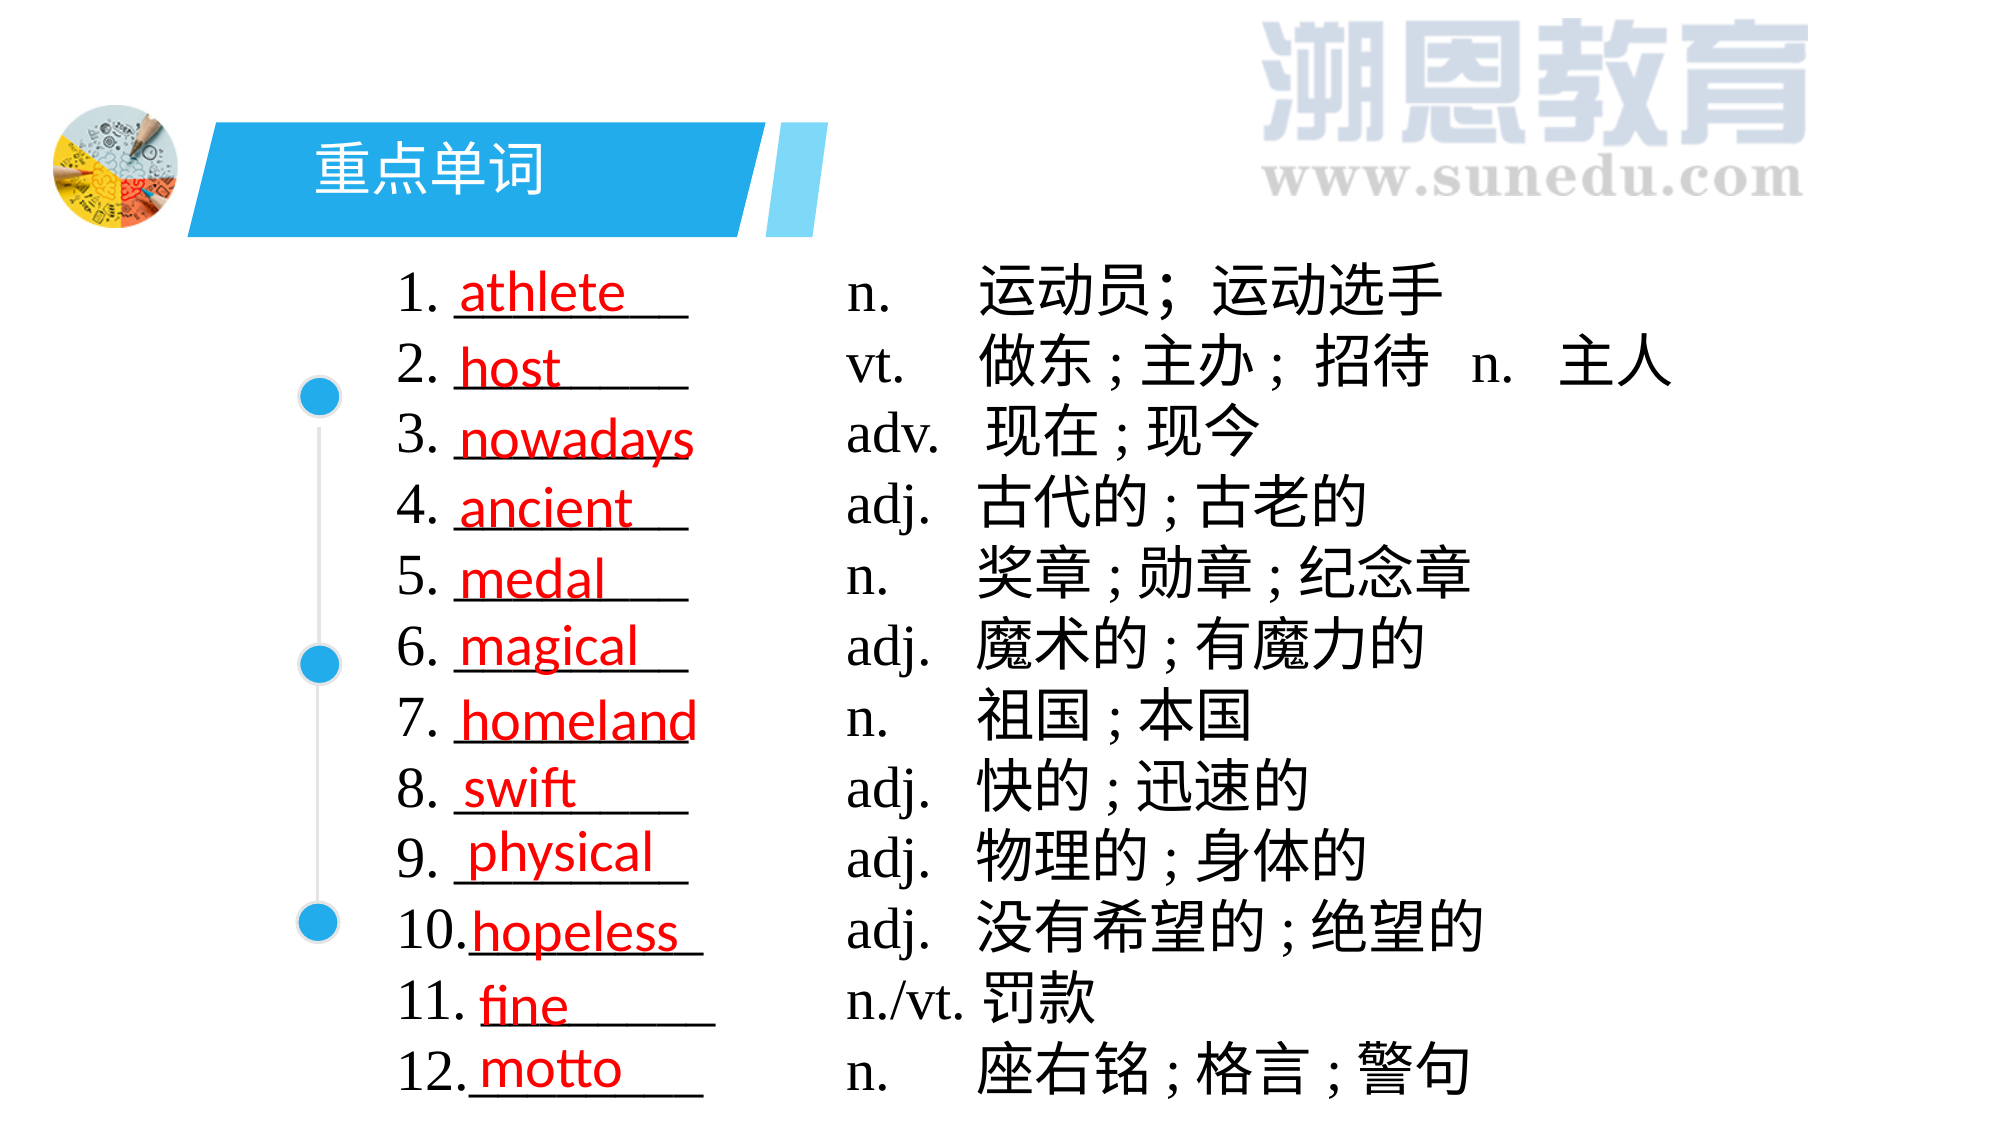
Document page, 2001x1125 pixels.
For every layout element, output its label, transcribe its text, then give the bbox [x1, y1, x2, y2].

text_box 重点单词 [312, 132, 547, 203]
text_box motto [464, 1021, 730, 1107]
text_box fine [464, 960, 730, 1021]
text_box [298, 643, 341, 685]
text_box [298, 376, 341, 417]
text_box [296, 902, 340, 943]
text_box magical [444, 599, 711, 684]
text_box medal [444, 532, 711, 599]
text_box host [444, 322, 628, 392]
text_box ancient [444, 478, 711, 532]
text_box homeland [445, 674, 758, 760]
text_box swift [448, 741, 731, 827]
text_box athlete [444, 245, 711, 331]
text_box [186, 121, 767, 239]
text_box hopeless [456, 886, 723, 971]
picture [53, 105, 179, 228]
text_box [764, 121, 830, 239]
text_box nowadays [444, 392, 766, 478]
text_box physical [452, 805, 750, 891]
text_box 1. ________ n. 运动员；运动选手 2. ________ vt. 做东;主办; 招待 n. 主人 3. ________ adv. 现在;现今 4. ________ adj. 古代的;古老的 5. ________ n. 奖章;勋章;纪念章 6. ________ adj. 魔术的;有魔力的 7. ________ n. 祖国;本国 8. ________ adj. 快的;迅速的 9. ________ adj. 物理的;身体的 10.________ adj. 没有希望的;绝望的 11. ________ n./vt.罚款 12.________ n. 座右铭;格言;警句 [381, 244, 1945, 1110]
